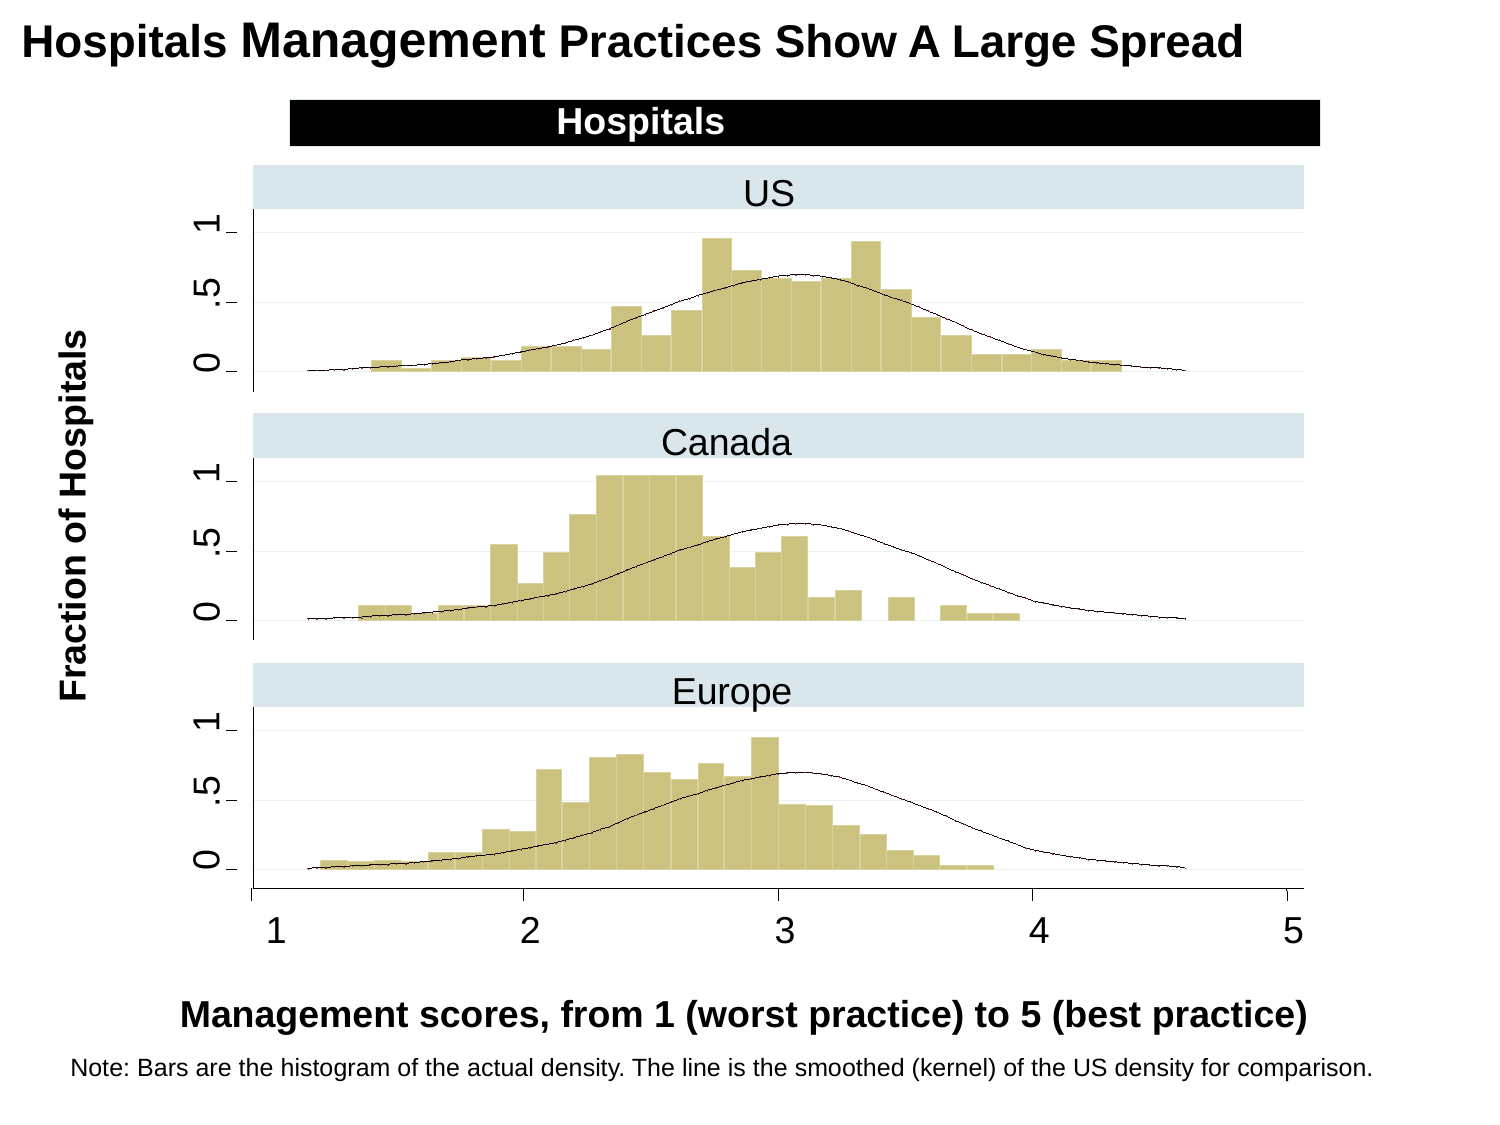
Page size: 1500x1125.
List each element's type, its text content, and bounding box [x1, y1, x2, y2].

text_box Hospitals Management Practices Show A Large Spread [21, 0, 1500, 75]
text_box Note: Bars are the histogram of the actual density. The line is the smoothed (kernel) of the US density for comparison. [55, 1044, 1500, 1090]
text_box Fraction of Hospitals [40, 277, 101, 718]
text_box Management scores, from 1 (worst practice) to 5 (best practice) [164, 982, 1500, 1043]
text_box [181, 96, 1322, 953]
